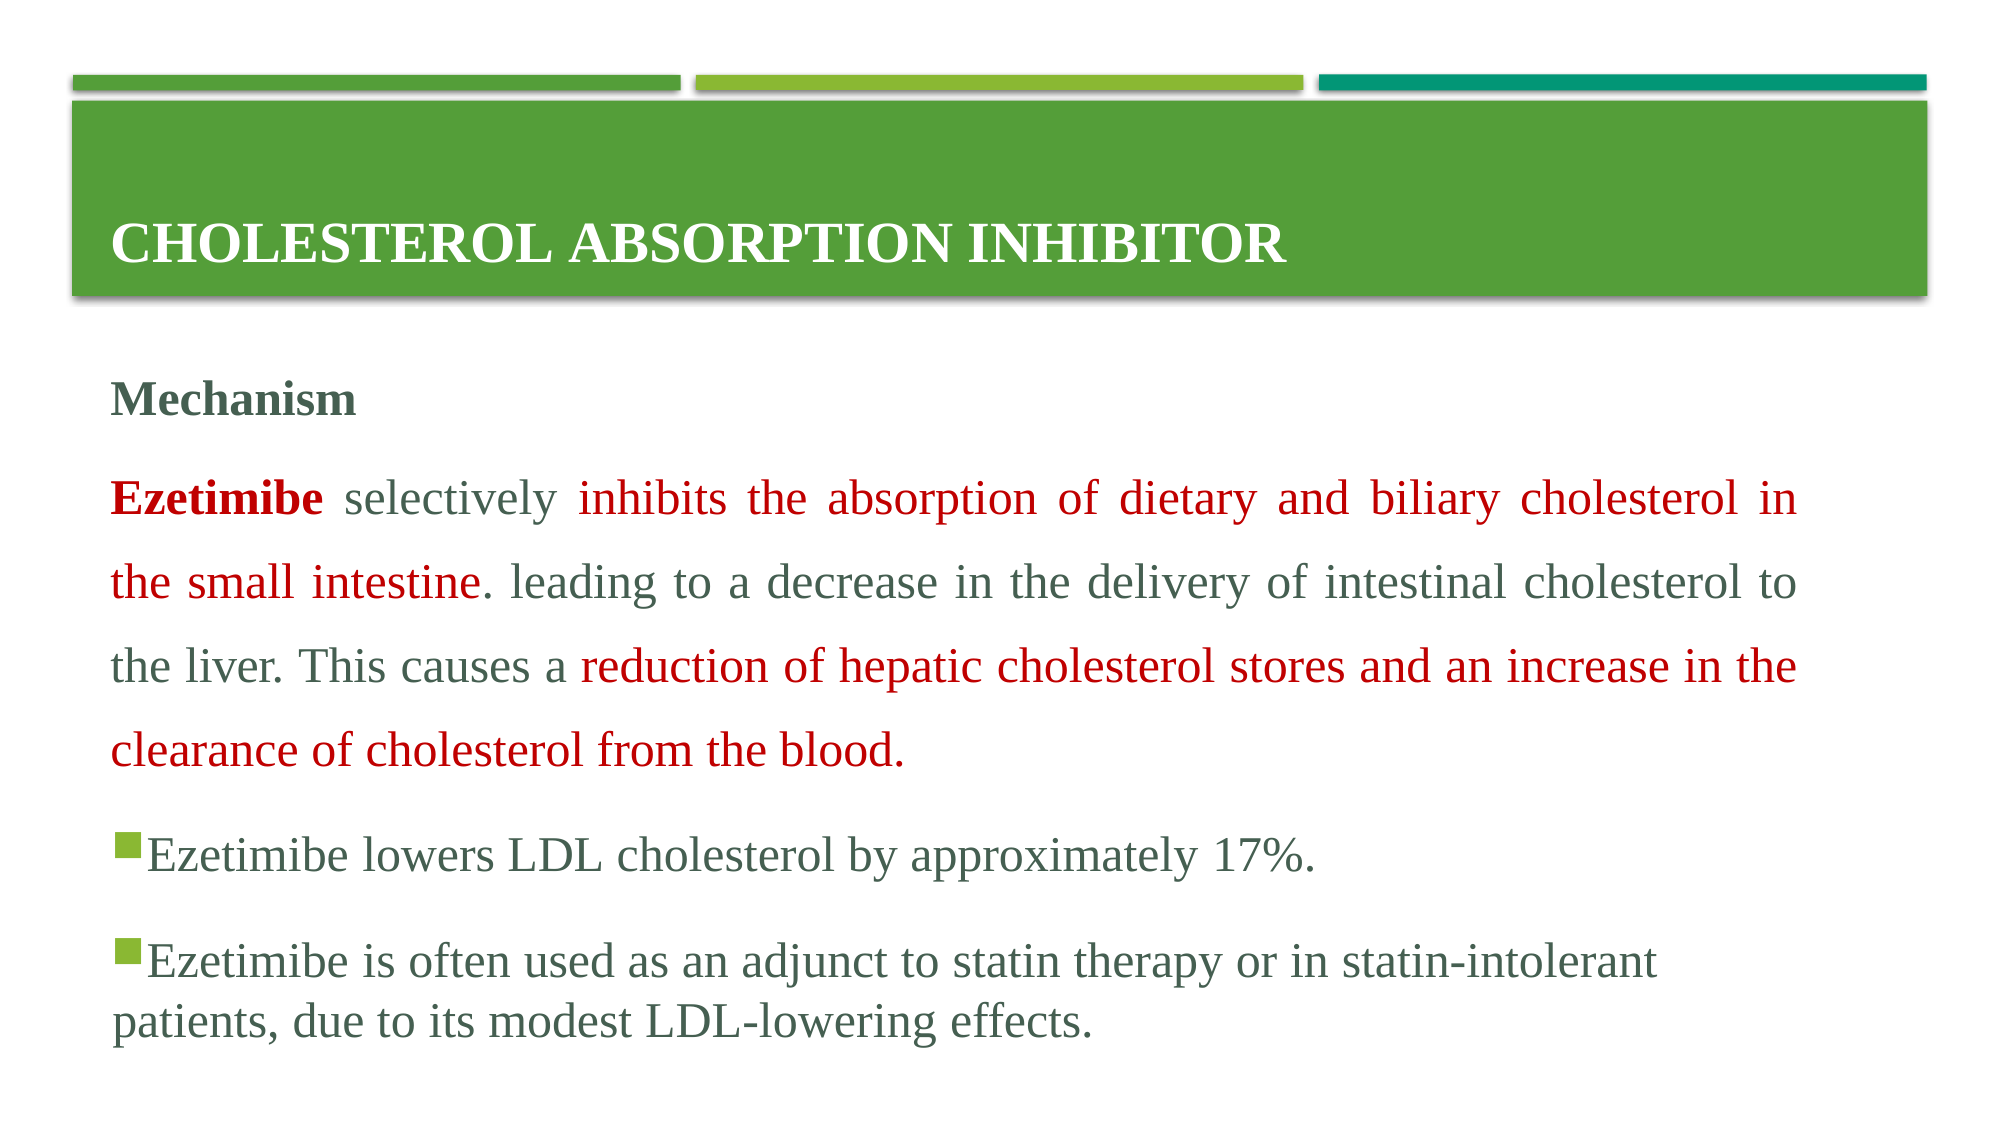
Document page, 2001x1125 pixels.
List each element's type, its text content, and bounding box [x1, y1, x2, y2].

title Cholesterol absorption inhibitor [95, 115, 1905, 282]
list Mechanism Ezetimibe selectively inhibits the absorption of dietary and biliary cholesterol in the small intestine. leading to a decrease in the delivery of intestinal cholesterol to the liver. This causes a reduction of hepatic cholesterol stores and an increase in the clearance of cholesterol from the blood. Ezetimibe lowers LDL cholesterol by approximately 17%. Ezetimibe is often used as an adjunct to statin therapy or in statin-intolerant patients, due to its modest LDL-lowering effects. [95, 316, 1905, 1097]
